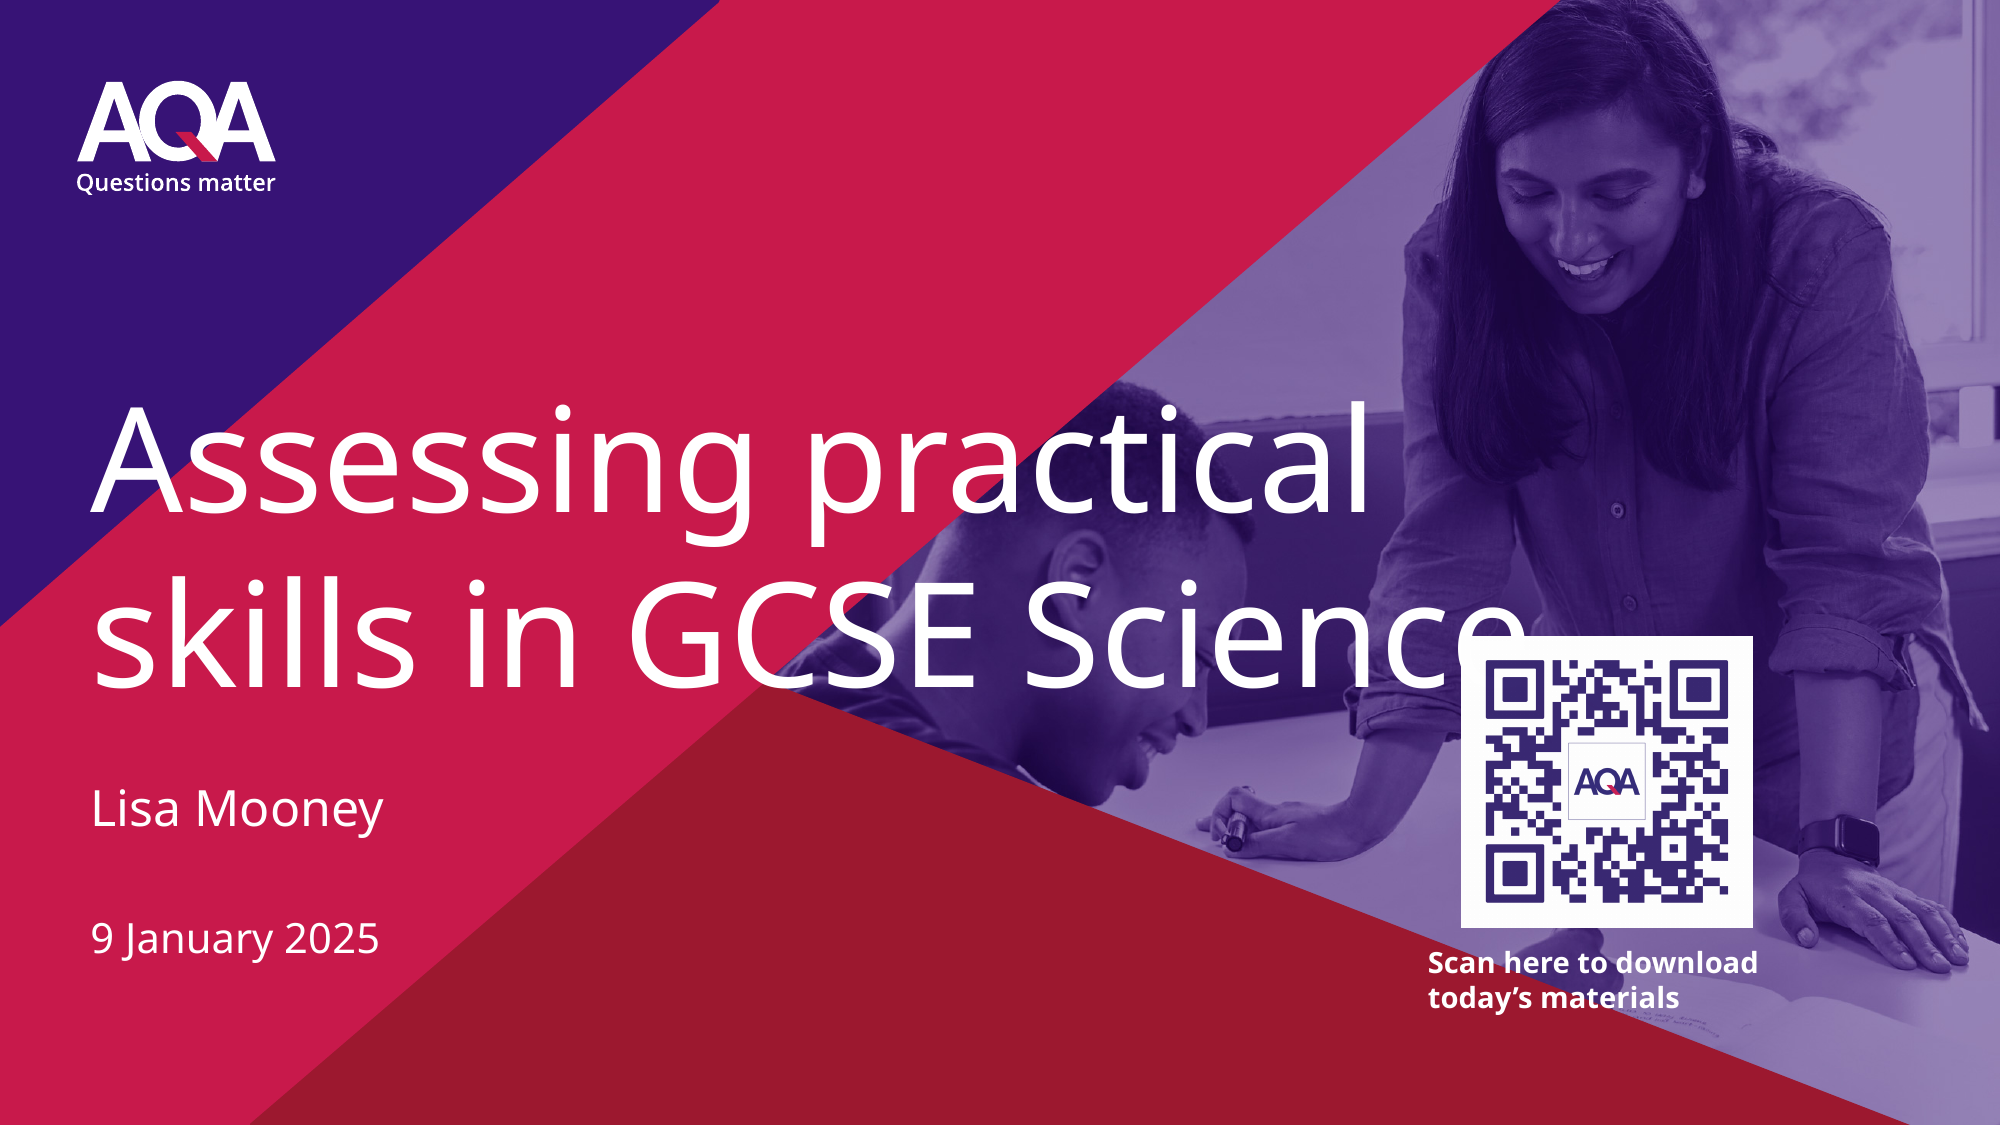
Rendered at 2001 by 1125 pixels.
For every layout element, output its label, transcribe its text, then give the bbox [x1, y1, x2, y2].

list Lisa Mooney [90, 770, 1407, 860]
text_box Scan here to download today’s materials [1427, 944, 1838, 1015]
picture [952, 0, 2000, 1125]
title Assessing practical skills in GCSE Science [90, 332, 1734, 752]
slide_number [90, 907, 449, 967]
